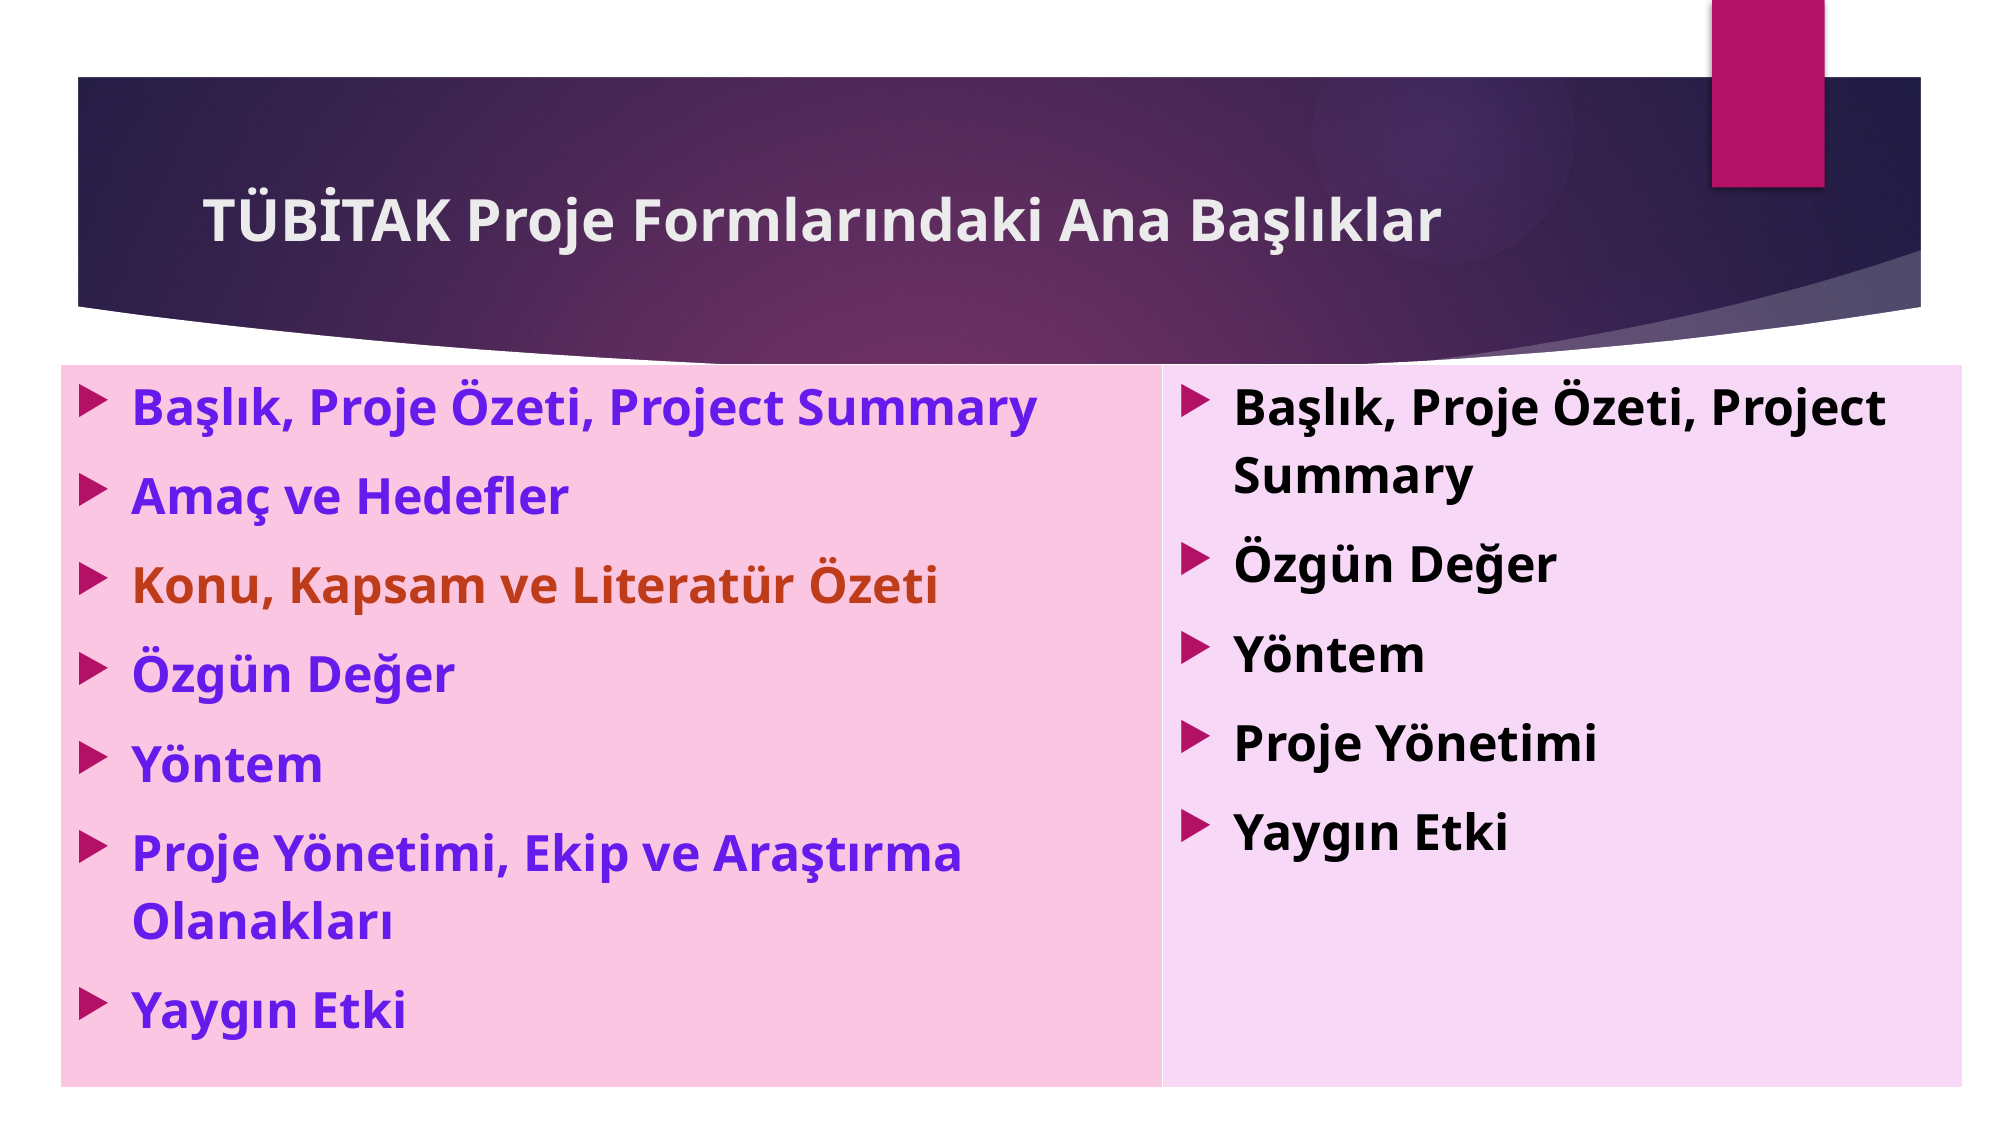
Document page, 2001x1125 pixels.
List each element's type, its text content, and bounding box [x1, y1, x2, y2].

table_header Başlık, Proje Özeti, Project Summary Amaç ve Hedefler Konu, Kapsam ve Literatür Özeti Özgün Değer Yöntem Proje Yönetimi, Ekip ve Araştırma Olanakları Yaygın Etki [61, 365, 1162, 1087]
table_header Başlık, Proje Özeti, Project Summary Özgün Değer Yöntem Proje Yönetimi Yaygın Etki [1163, 365, 1962, 1087]
title TÜBİTAK Proje Formlarındaki Ana Başlıklar [187, 159, 1625, 276]
